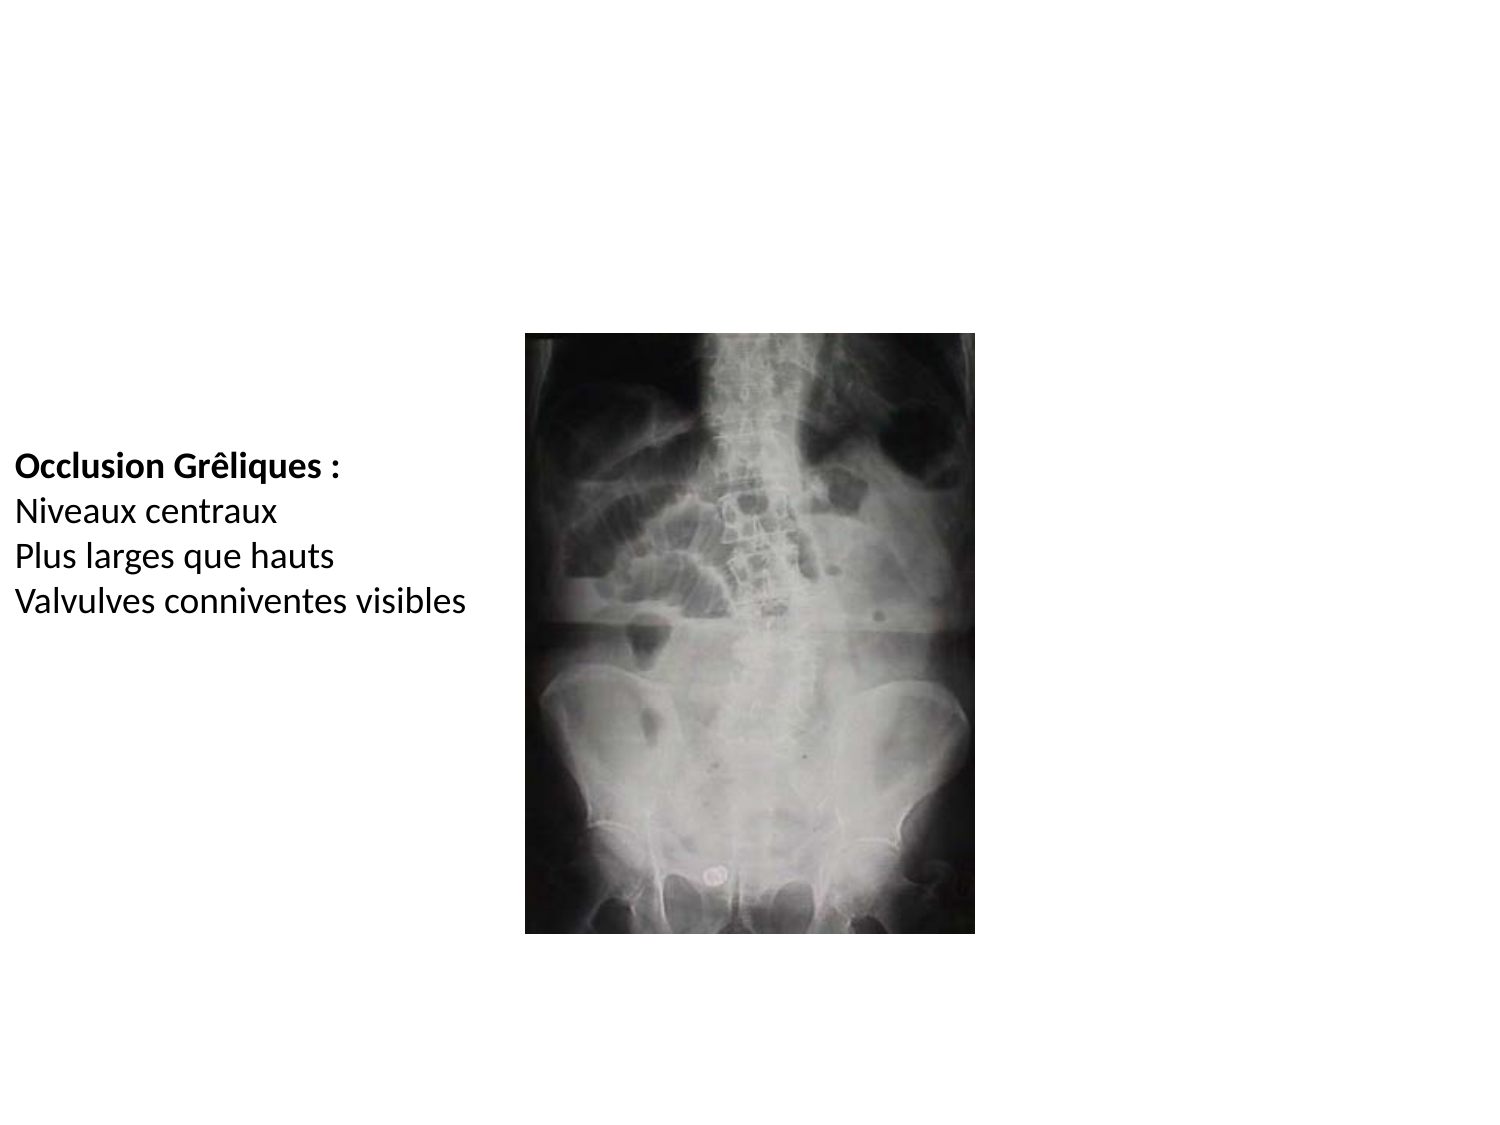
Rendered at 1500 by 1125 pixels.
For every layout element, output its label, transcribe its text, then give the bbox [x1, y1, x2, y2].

text_box Occlusion Grêliques : Niveaux centraux Plus larges que hauts Valvulves conniventes visibles [0, 433, 520, 629]
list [525, 333, 975, 934]
